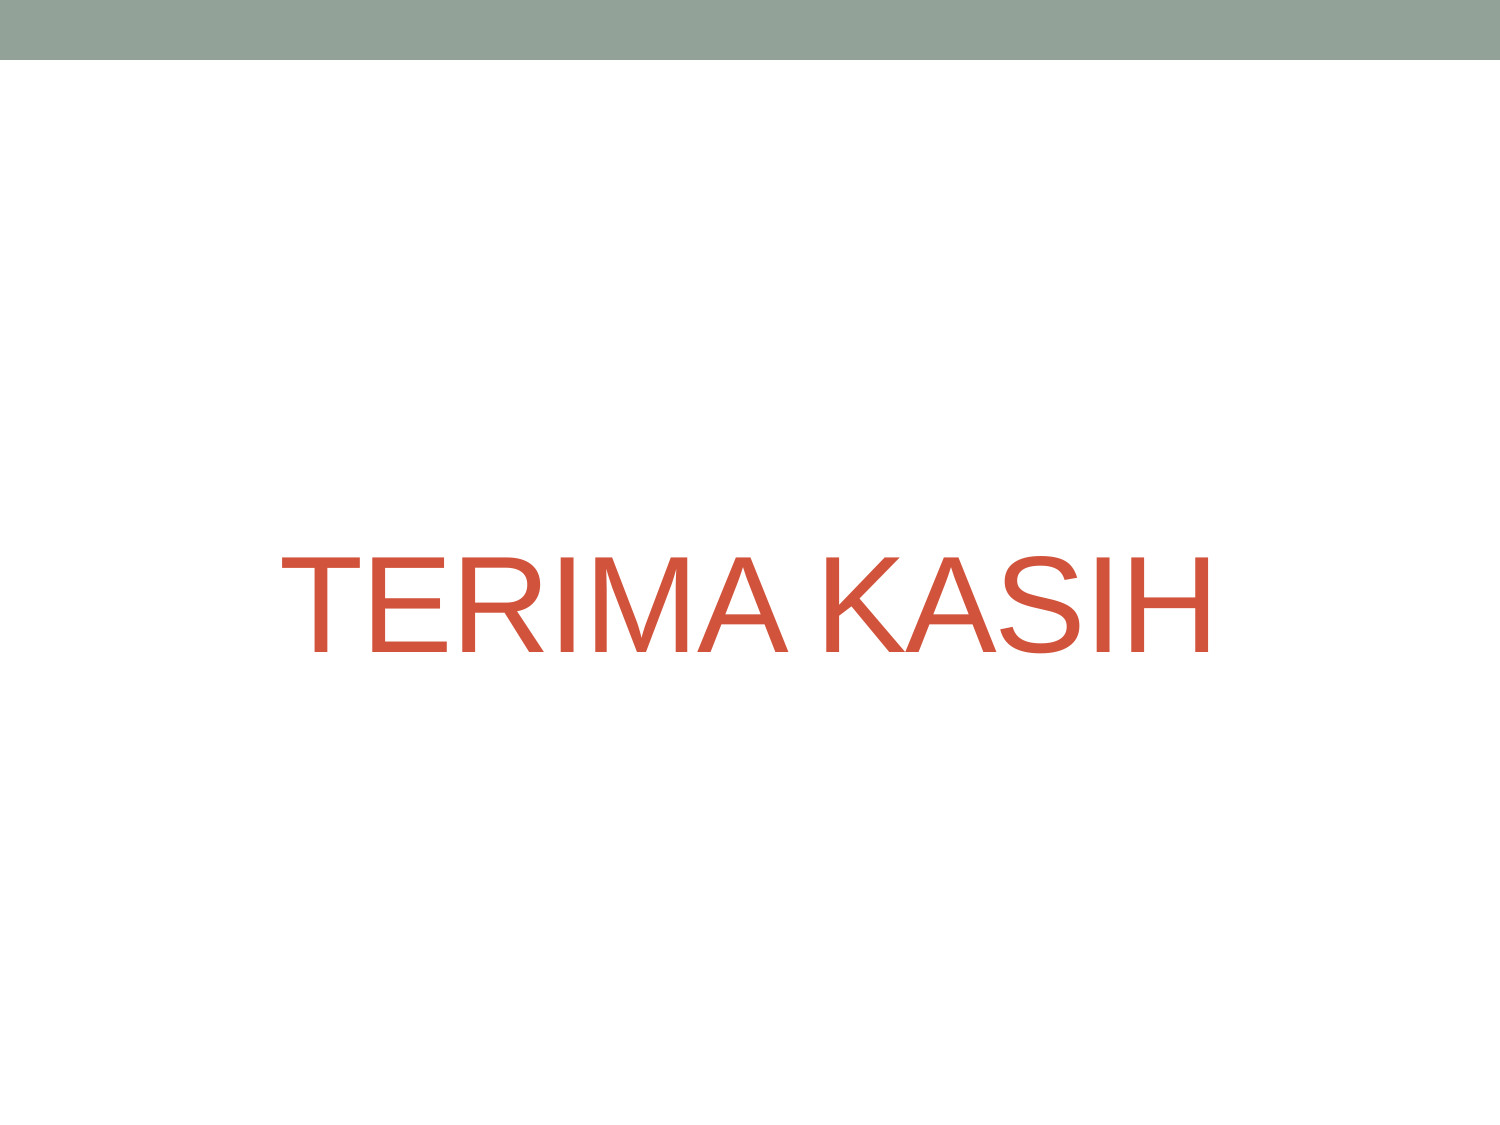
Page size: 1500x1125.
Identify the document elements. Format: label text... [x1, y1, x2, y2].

title TERIMA KASIH [75, 269, 1425, 926]
